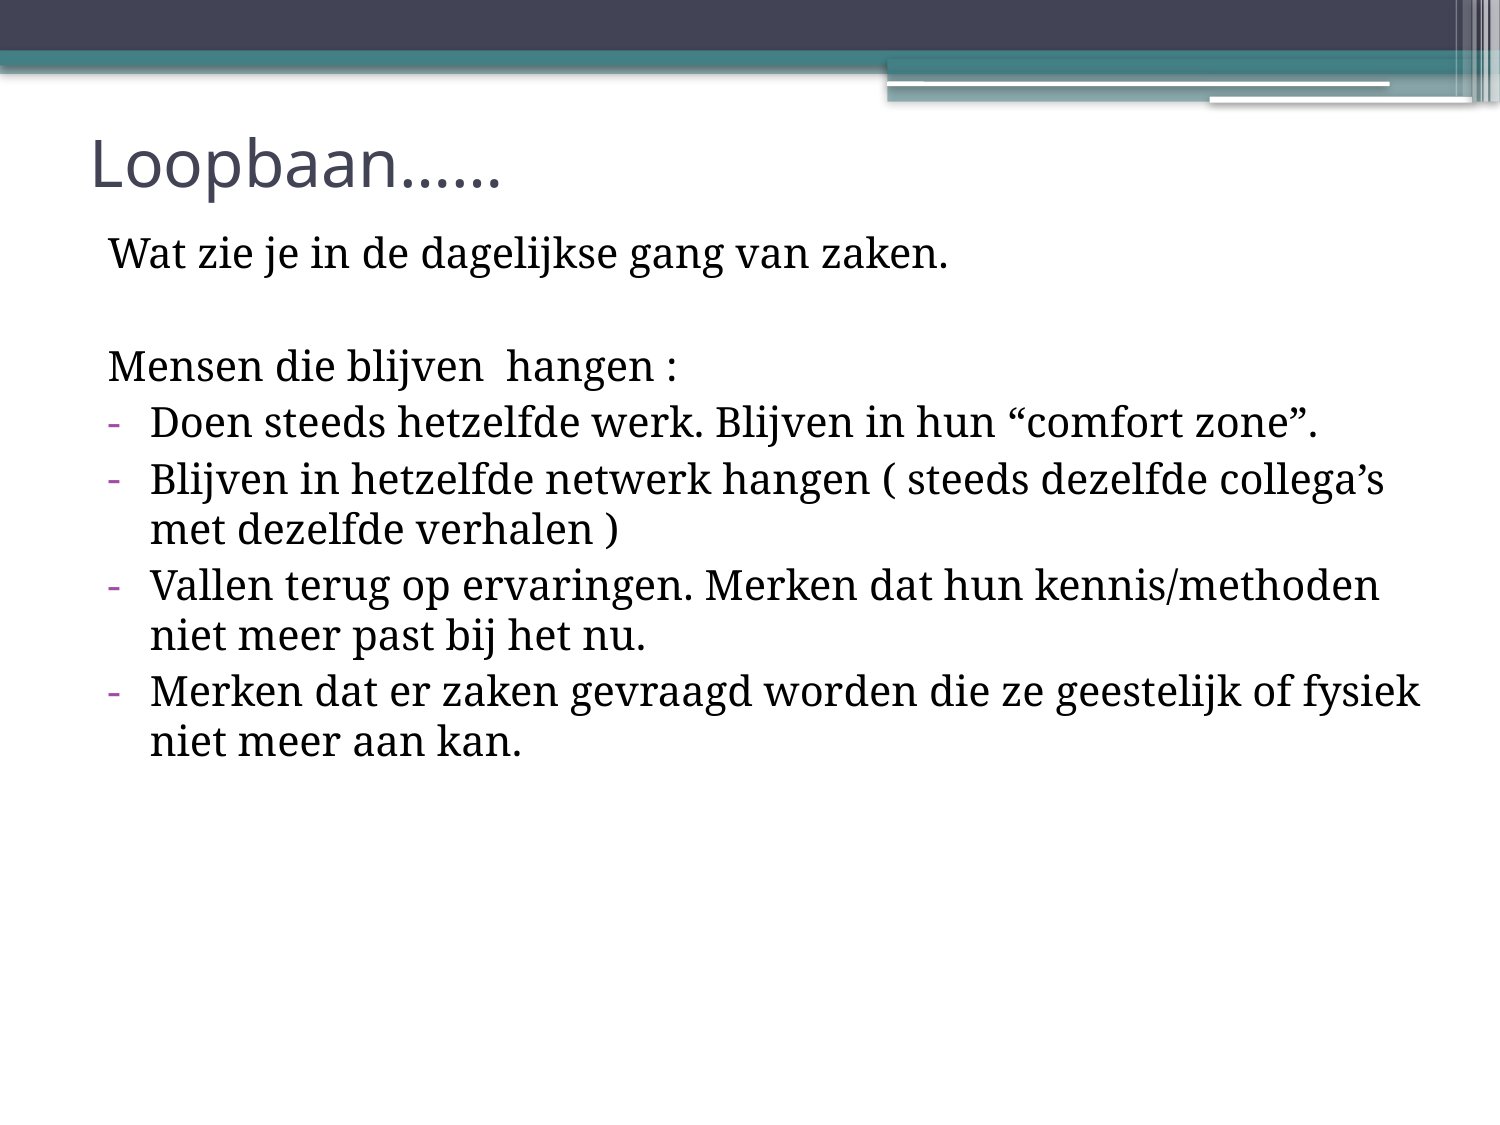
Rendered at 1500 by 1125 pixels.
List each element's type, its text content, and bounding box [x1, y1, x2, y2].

list Wat zie je in de dagelijkse gang van zaken. Mensen die blijven hangen : Doen steeds hetzelfde werk. Blijven in hun “comfort zone”. Blijven in hetzelfde netwerk hangen ( steeds dezelfde collega’s met dezelfde verhalen ) Vallen terug op ervaringen. Merken dat hun kennis/methoden niet meer past bij het nu. Merken dat er zaken gevraagd worden die ze geestelijk of fysiek niet meer aan kan. [75, 219, 1447, 1079]
title Loopbaan…… [75, 113, 1425, 209]
